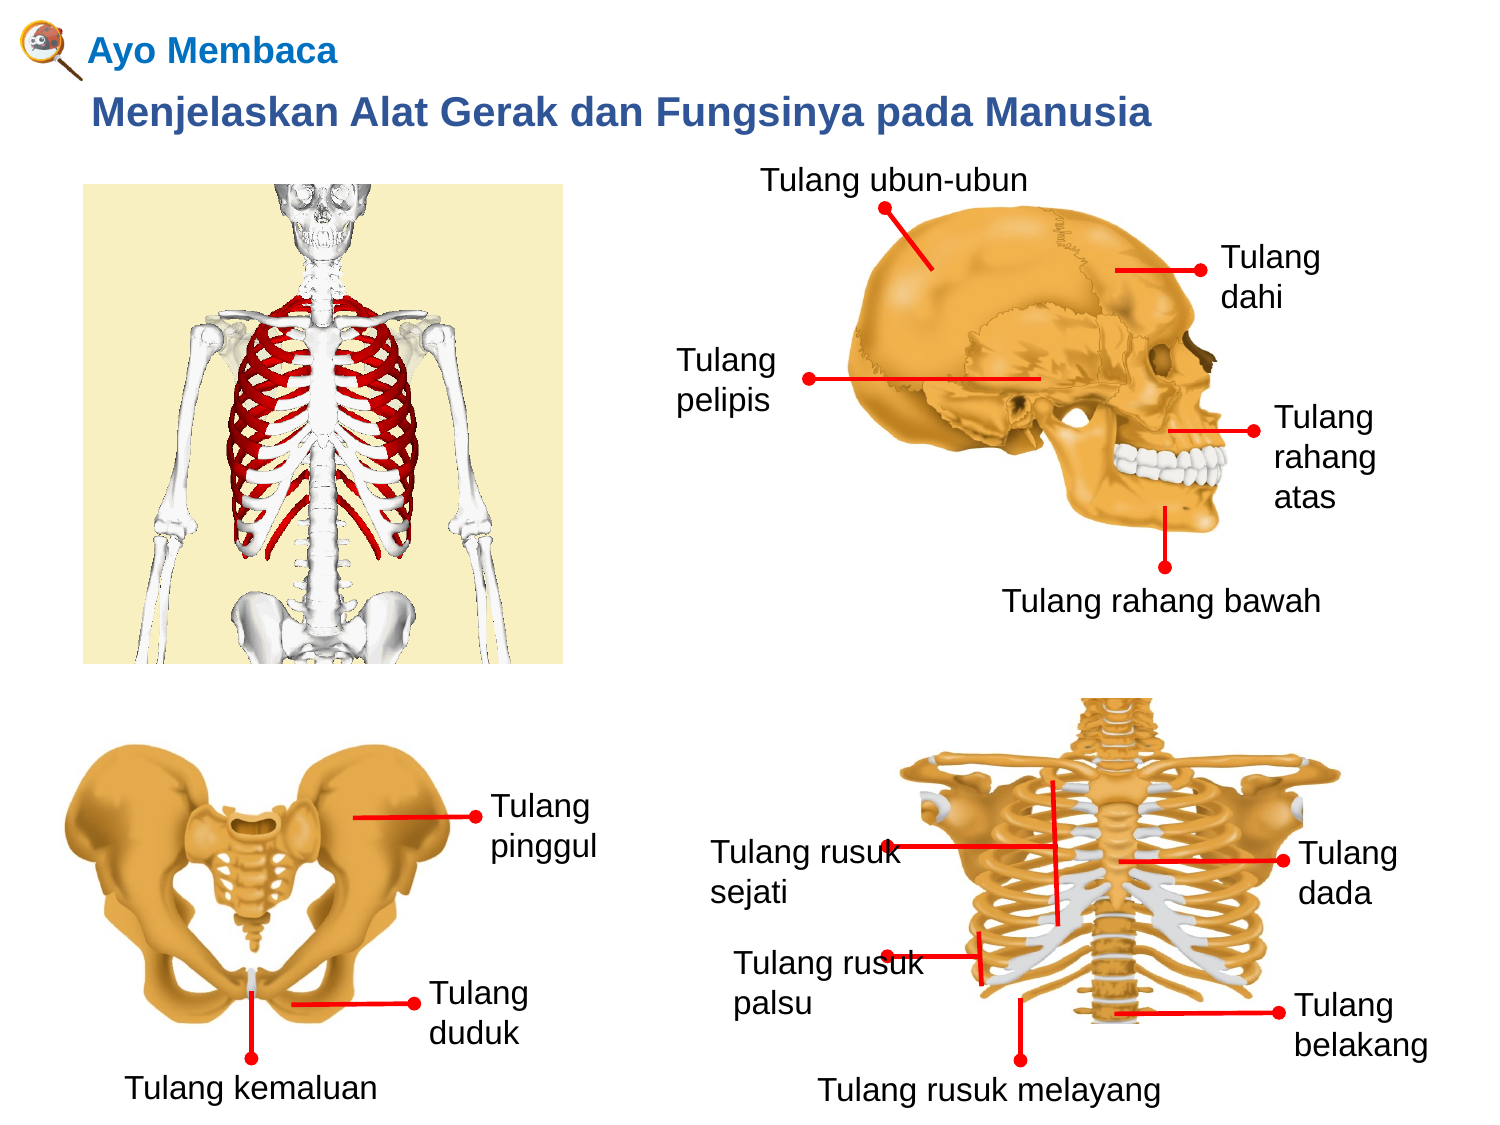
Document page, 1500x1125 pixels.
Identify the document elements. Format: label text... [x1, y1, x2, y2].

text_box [695, 697, 1483, 1104]
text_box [20, 19, 384, 81]
picture [83, 184, 563, 664]
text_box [31, 704, 625, 1105]
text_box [661, 150, 1450, 621]
text_box Menjelaskan Alat Gerak dan Fungsinya pada Manusia [76, 77, 1306, 143]
